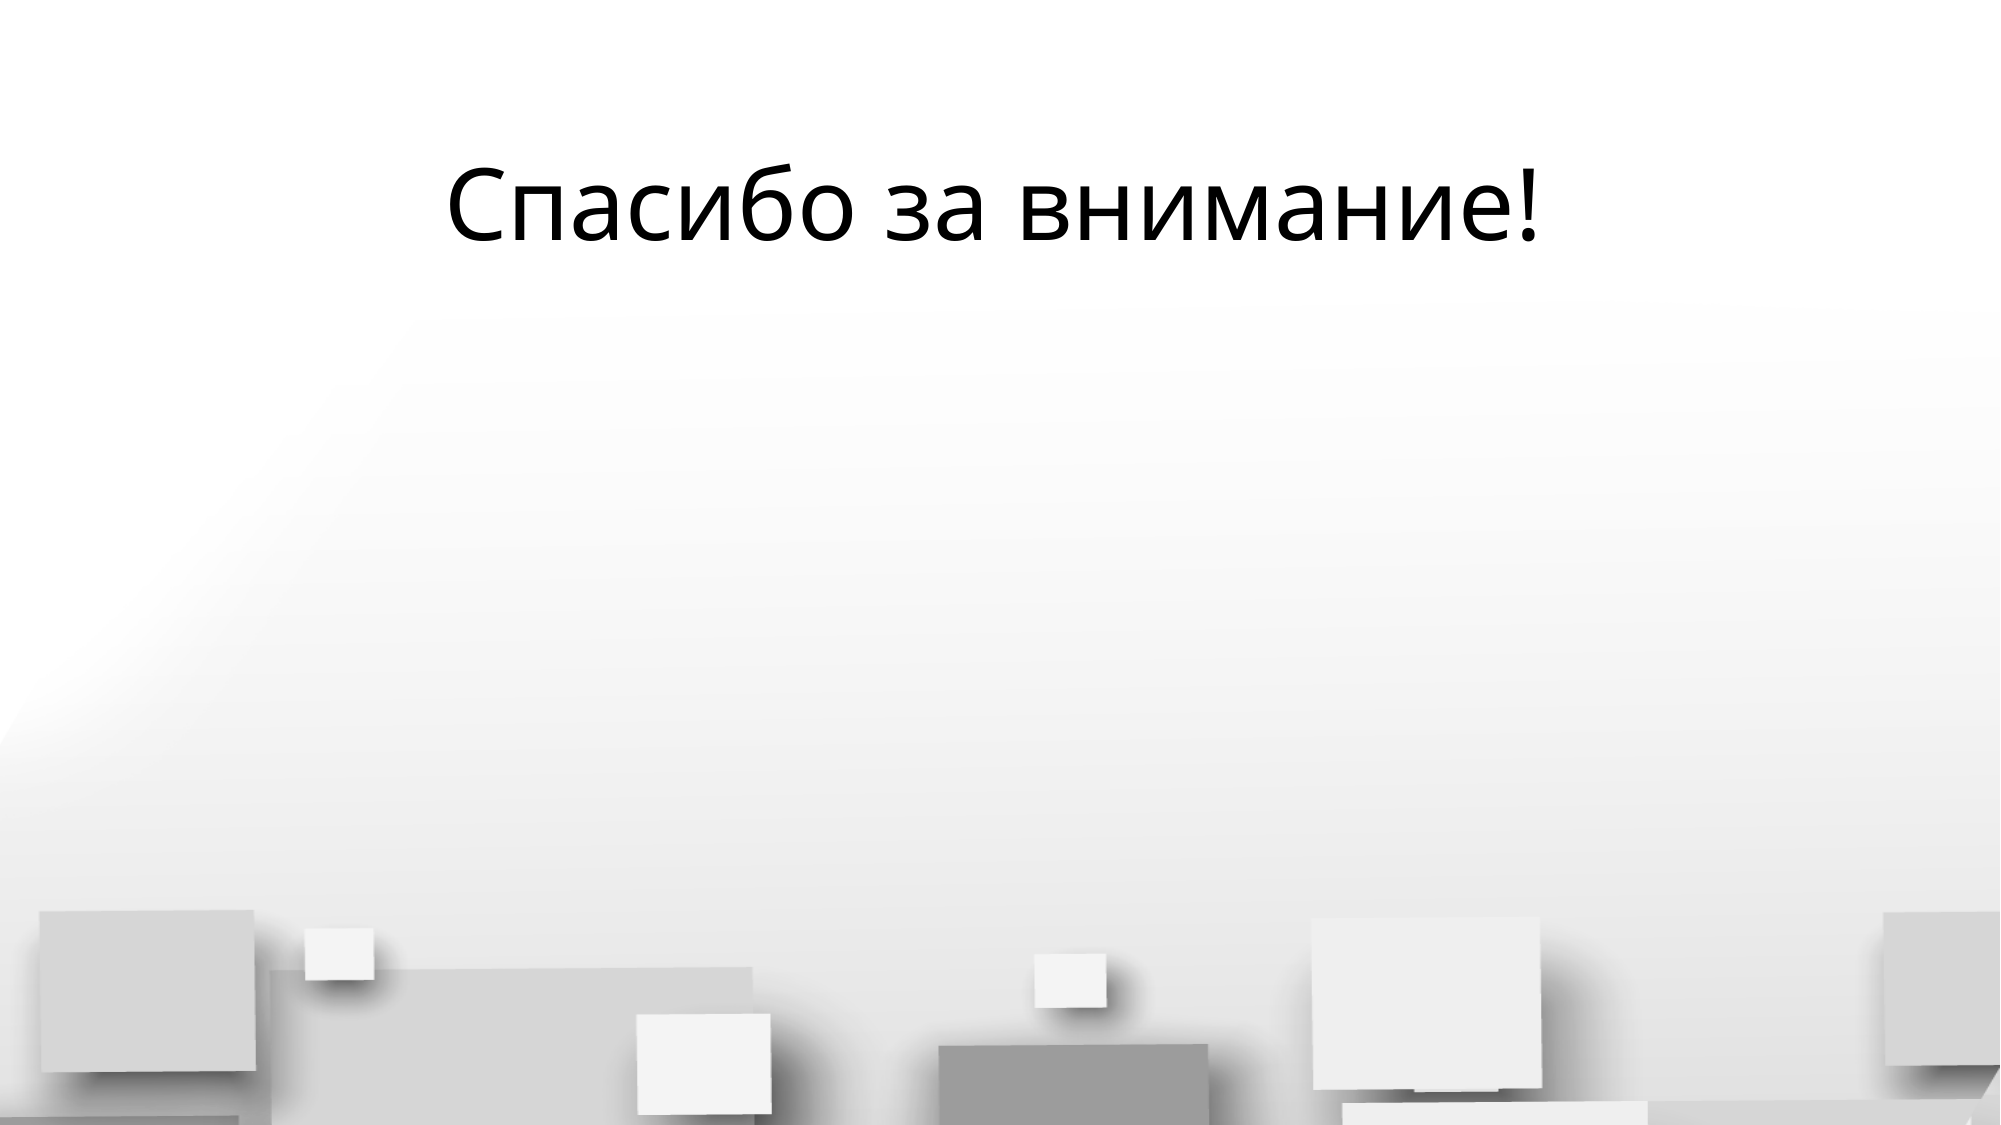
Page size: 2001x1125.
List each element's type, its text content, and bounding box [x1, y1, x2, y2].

list Спасибо за внимание! [132, 146, 1855, 920]
picture [0, 0, 2000, 1125]
